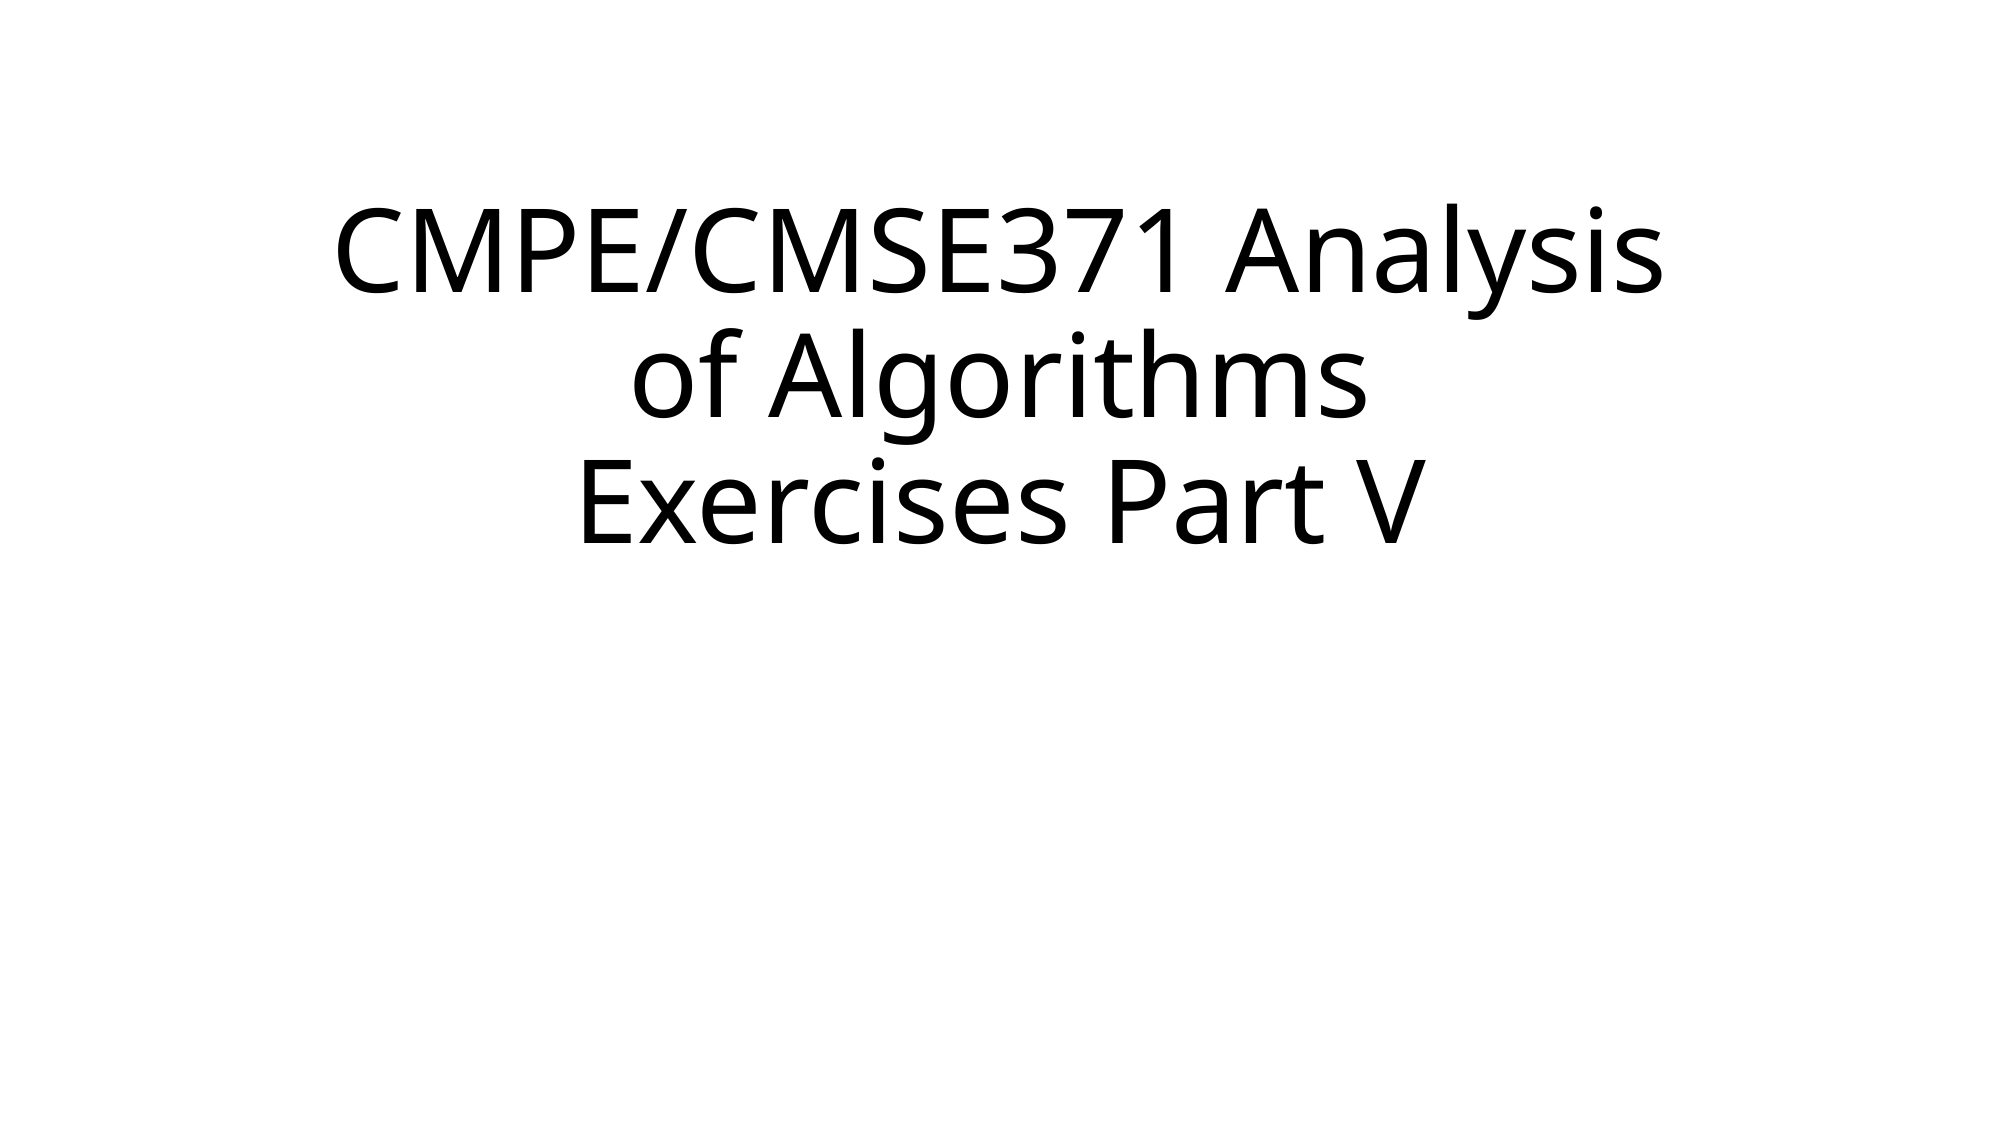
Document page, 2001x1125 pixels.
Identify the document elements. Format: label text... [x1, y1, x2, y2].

title CMPE/CMSE371 Analysis of Algorithms Exercises Part V [249, 184, 1750, 576]
